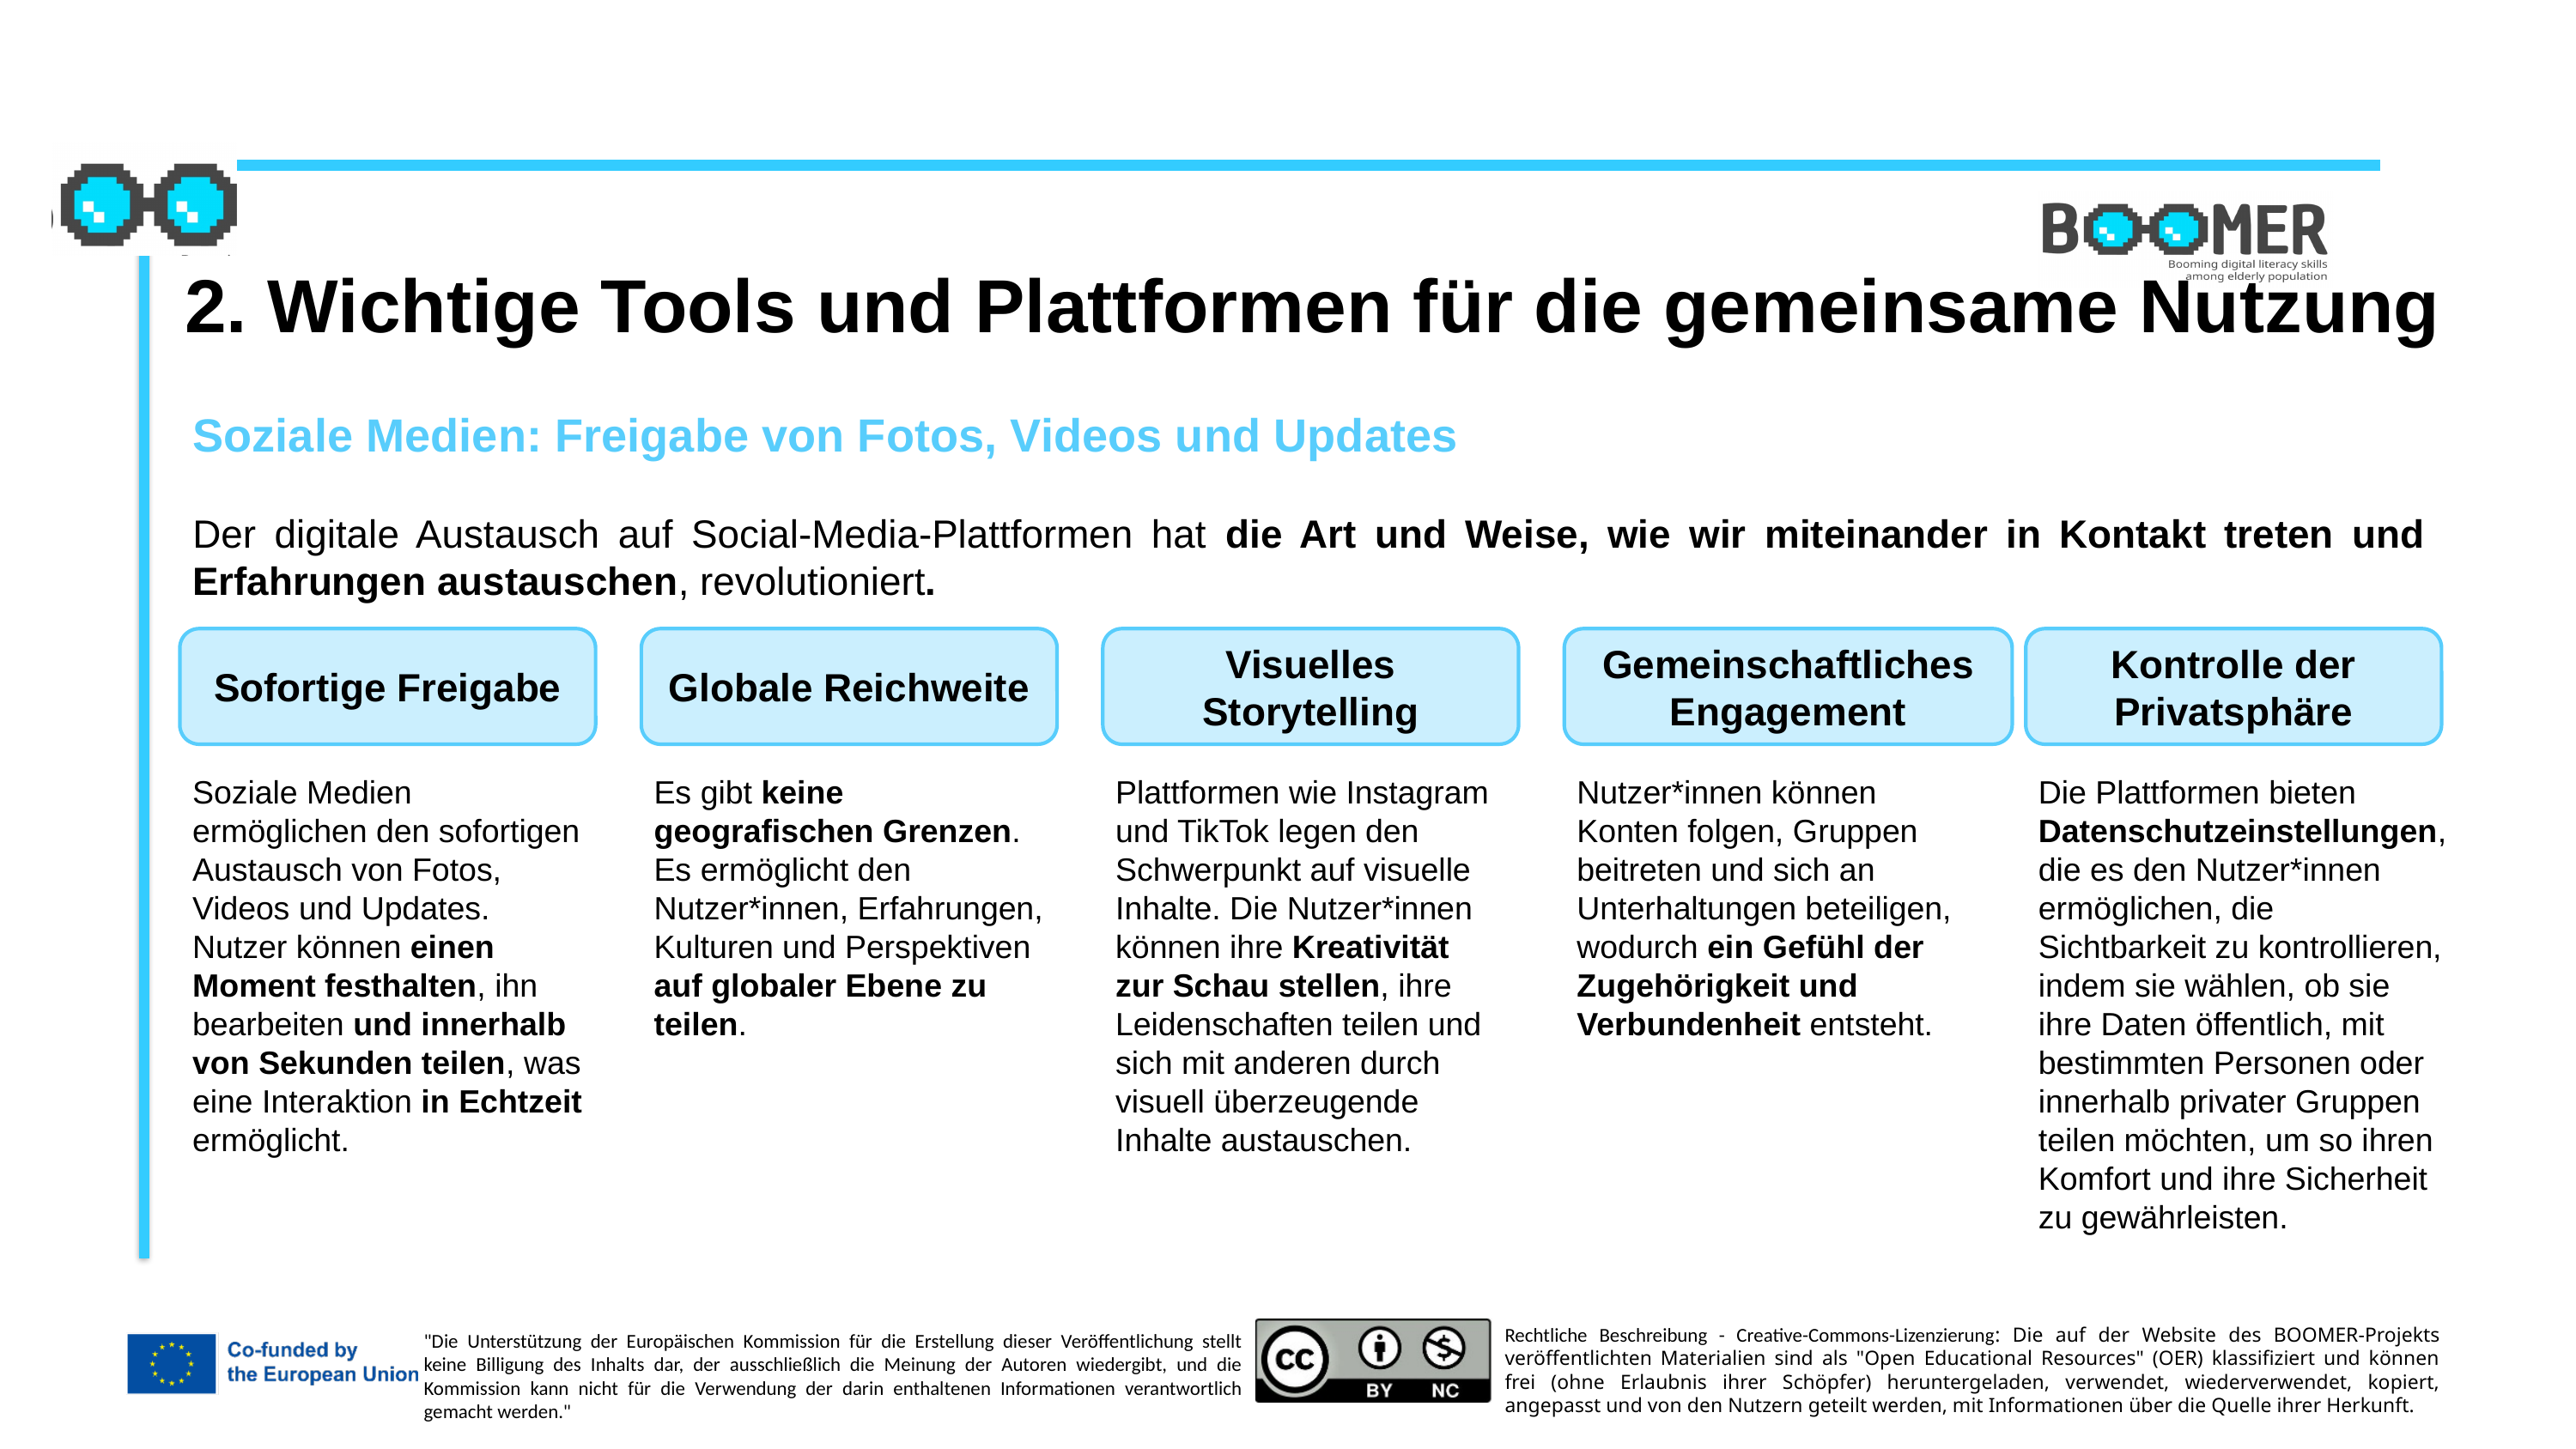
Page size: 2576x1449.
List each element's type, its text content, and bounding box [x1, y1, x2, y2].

picture [435, 1386, 440, 1394]
picture [124, 1331, 441, 1397]
text_box Soziale Medien: Freigabe von Fotos, Videos und Updates Der digitale Austausch auf Social-Media-Plattformen hat die Art und Weise, wie wir miteinander in Kontakt treten und Erfahrungen austauschen, revolutioniert. [179, 399, 2439, 610]
text_box Visuelles Storytelling [1101, 627, 1521, 747]
text_box Soziale Medien ermöglichen den sofortigen Austausch von Fotos, Videos und Updates. Nutzer können einen Moment festhalten, ihn bearbeiten und innerhalb von Sekunden teilen, was eine Interaktion in Echtzeit ermöglicht. [179, 765, 596, 1165]
picture [2038, 191, 2334, 250]
text_box Nutzer*innen können Konten folgen, Gruppen beitreten und sich an Unterhaltungen beteiligen, wodurch ein Gefühl der Zugehörigkeit und Verbundenheit entsteht. [1564, 765, 1980, 1049]
text_box Plattformen wie Instagram und TikTok legen den Schwerpunkt auf visuelle Inhalte. Die Nutzer*innen können ihre Kreativität zur Schau stellen, ihre Leidenschaften teilen und sich mit anderen durch visuell überzeugende Inhalte austauschen. [1103, 765, 1519, 1165]
text_box Die Plattformen bieten Datenschutzeinstellungen, die es den Nutzer*innen ermöglichen, die Sichtbarkeit zu kontrollieren, indem sie wählen, ob sie ihre Daten öffentlich, mit bestimmten Personen oder innerhalb privater Gruppen teilen möchten, um so ihren Komfort und ihre Sicherheit zu gewährleisten. [2026, 765, 2463, 1242]
text_box 2. Wichtige Tools und Plattformen für die gemeinsame Nutzung [171, 250, 2505, 354]
picture [52, 142, 237, 256]
text_box Globale Reichweite [639, 627, 1060, 747]
text_box Gemeinschaftliches Engagement [1562, 627, 2014, 747]
text_box Es gibt keine geografischen Grenzen. Es ermöglicht den Nutzer*innen, Erfahrungen, Kulturen und Perspektiven auf globaler Ebene zu teilen. [641, 765, 1058, 1049]
text_box Kontrolle der Privatsphäre [2024, 627, 2444, 747]
picture [1255, 1318, 1492, 1403]
text_box Sofortige Freigabe [178, 627, 598, 747]
picture [434, 1337, 440, 1346]
